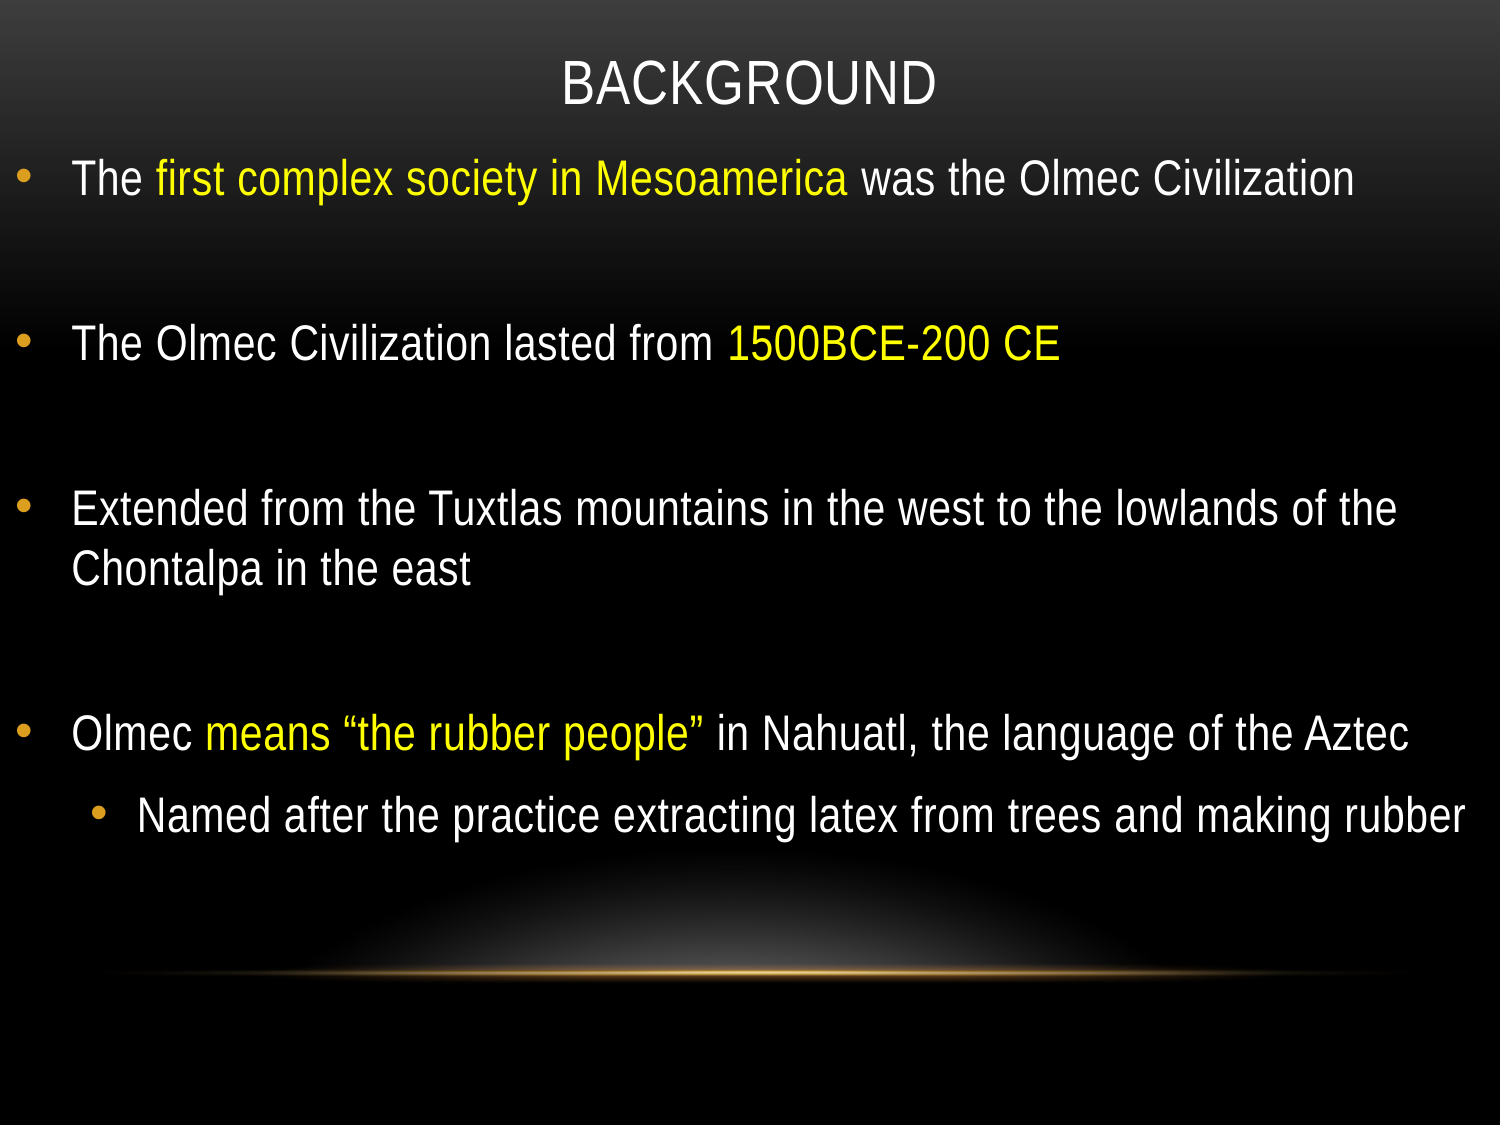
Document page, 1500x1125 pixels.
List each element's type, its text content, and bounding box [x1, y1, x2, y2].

picture [0, 813, 1500, 1125]
title Background [99, 0, 1400, 125]
list The first complex society in Mesoamerica was the Olmec Civilization The Olmec Civilization lasted from 1500BCE-200 CE Extended from the Tuxtlas mountains in the west to the lowlands of the Chontalpa in the east Olmec means “the rubber people” in Nahuatl, the language of the Aztec Named after the practice extracting latex from trees and making rubber [0, 137, 1500, 813]
picture [0, 0, 1500, 137]
